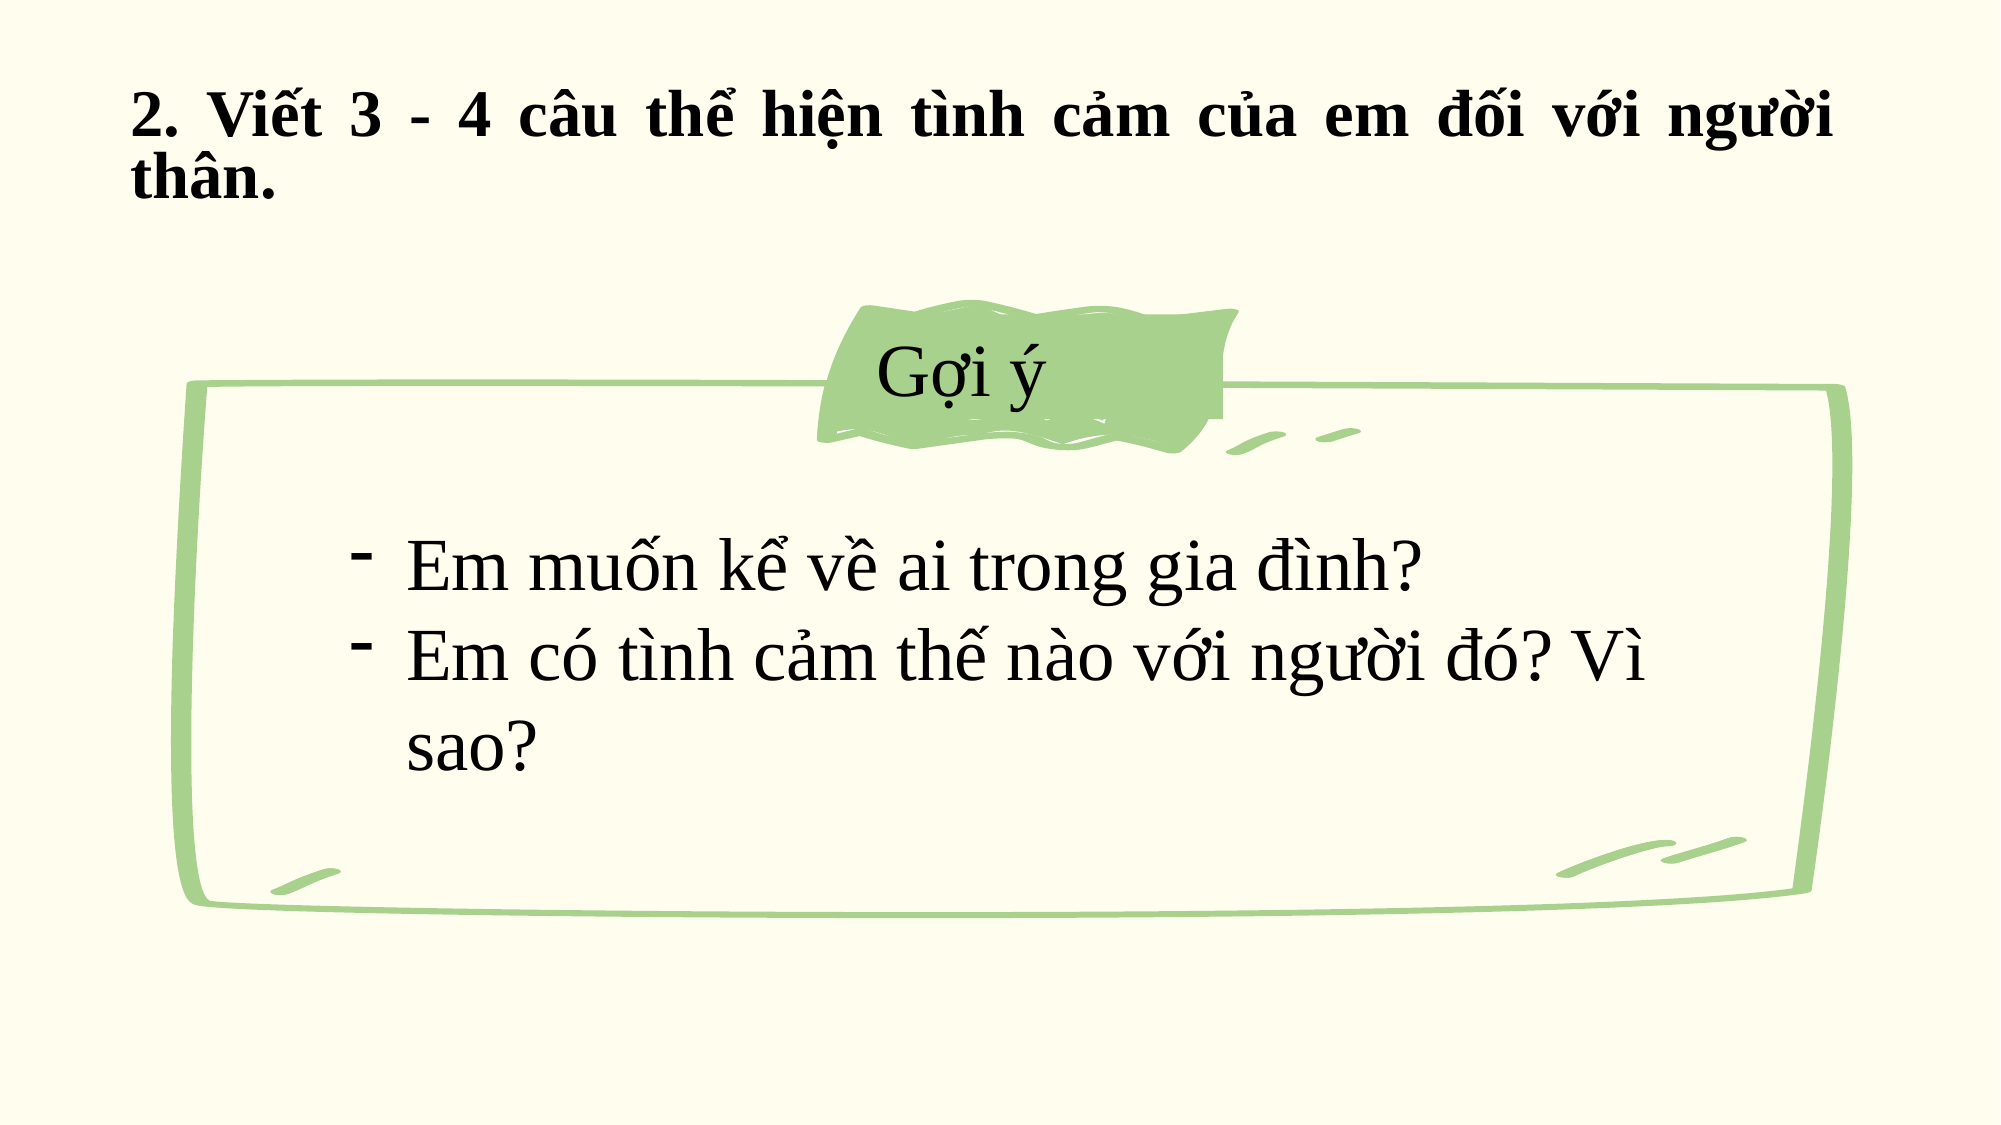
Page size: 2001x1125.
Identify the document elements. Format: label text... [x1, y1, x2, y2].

text_box 2. Viết 3 - 4 câu thể hiện tình cảm của em đối với người thân. [115, 79, 1852, 220]
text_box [164, 299, 1873, 919]
